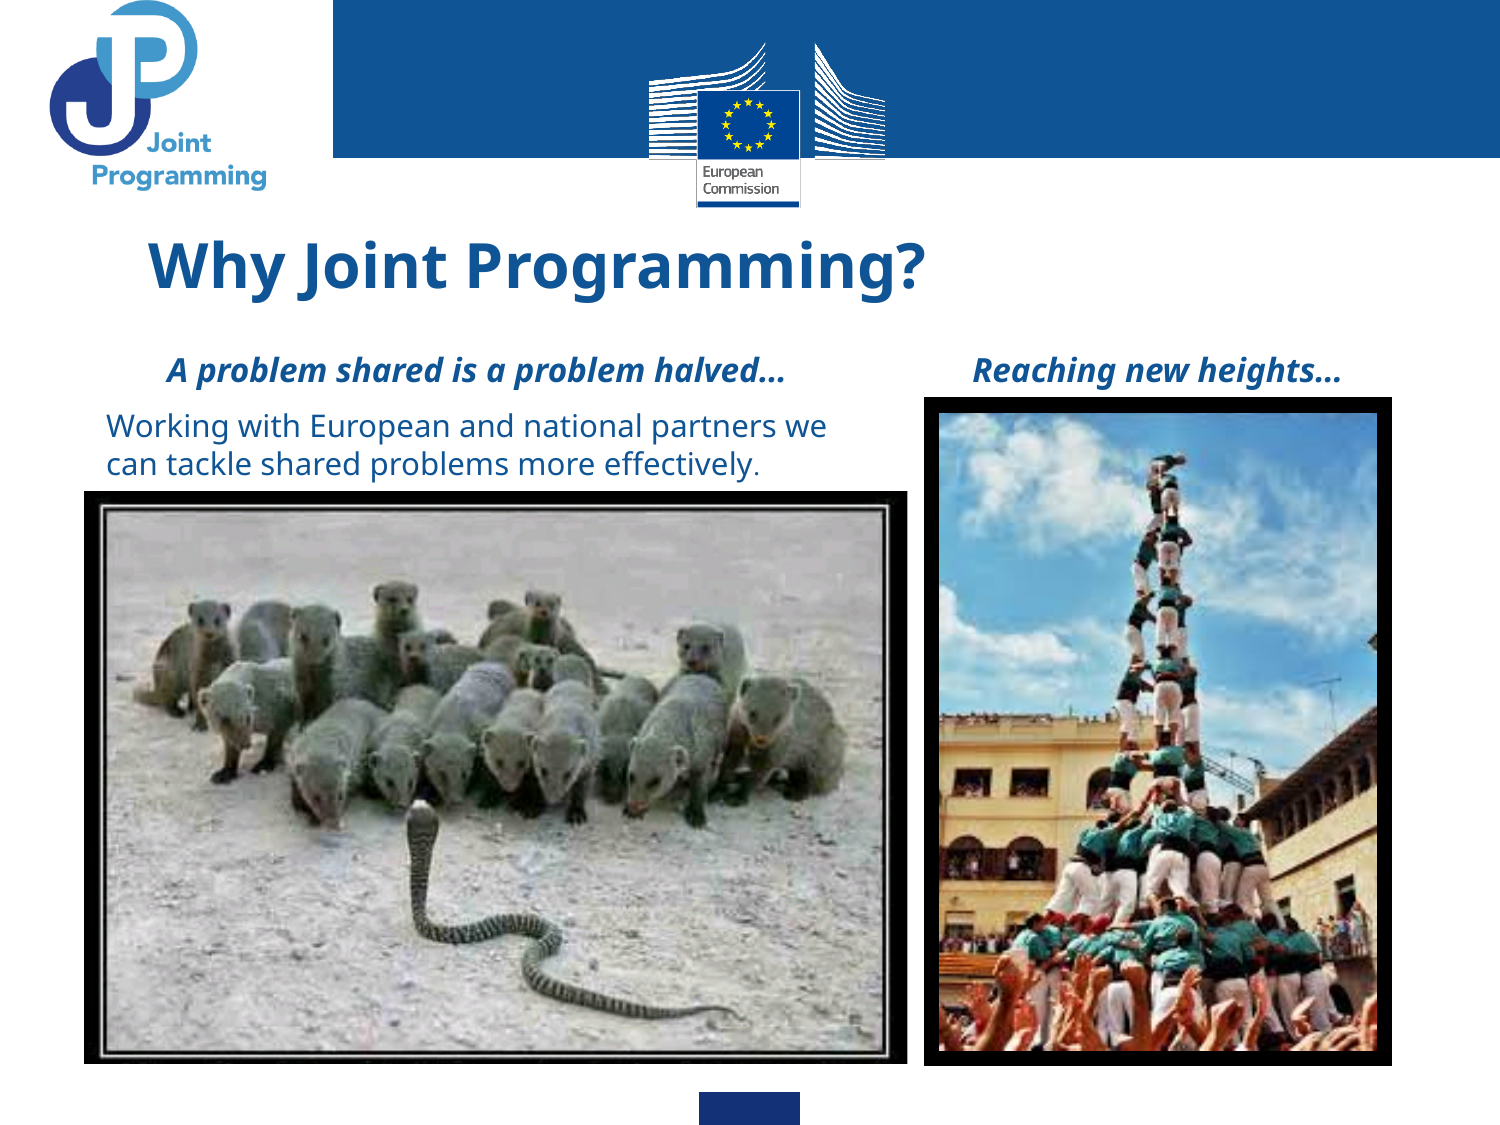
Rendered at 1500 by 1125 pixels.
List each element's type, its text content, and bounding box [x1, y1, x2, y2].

picture [649, 42, 885, 198]
picture [938, 412, 1378, 1051]
text_box Working with European and national partners we can tackle shared problems more effectively. [91, 399, 897, 489]
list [59, 491, 908, 1064]
picture [0, 0, 333, 195]
text_box A problem shared is a problem halved… [74, 341, 880, 397]
title Why Joint Programming? [75, 198, 1425, 329]
text_box Reaching new heights… [907, 341, 1409, 397]
